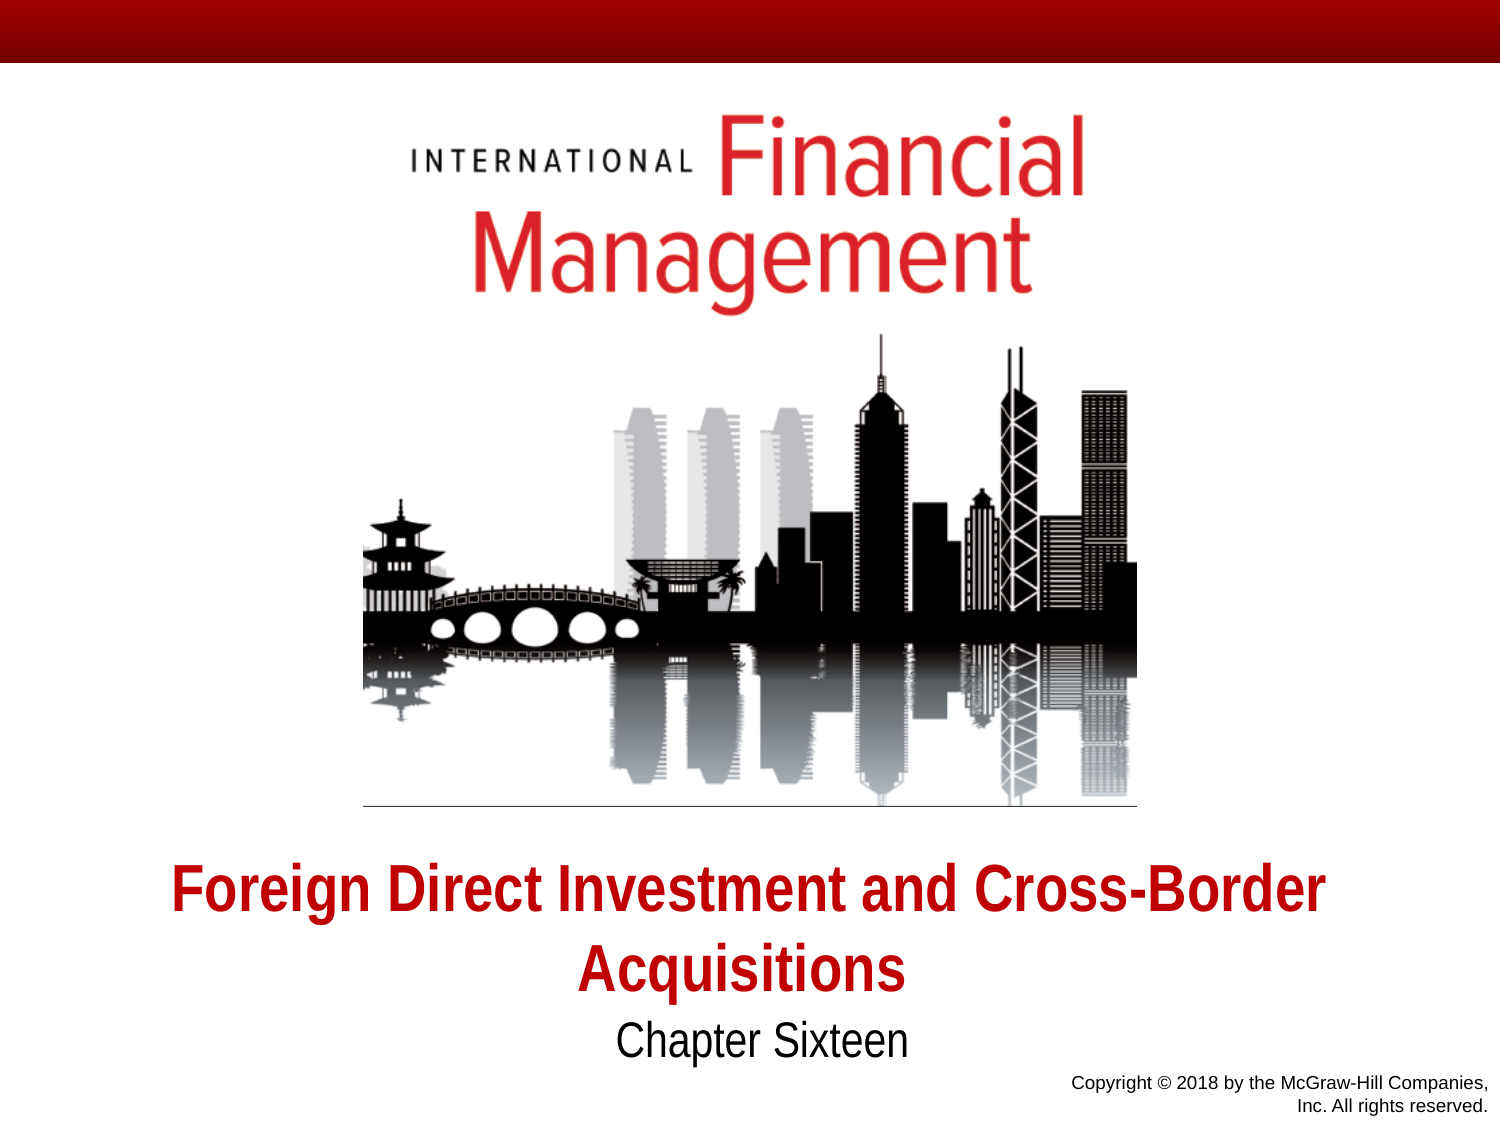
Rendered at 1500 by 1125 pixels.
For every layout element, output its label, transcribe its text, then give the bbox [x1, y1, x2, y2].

footer Copyright © 2018 by the McGraw-Hill Companies, Inc. All rights reserved. [1028, 1062, 1500, 1125]
picture [363, 81, 1137, 807]
title Foreign Direct Investment and Cross-Border Acquisitions [0, 837, 1500, 988]
subtitle Chapter Sixteen [237, 999, 1288, 1094]
